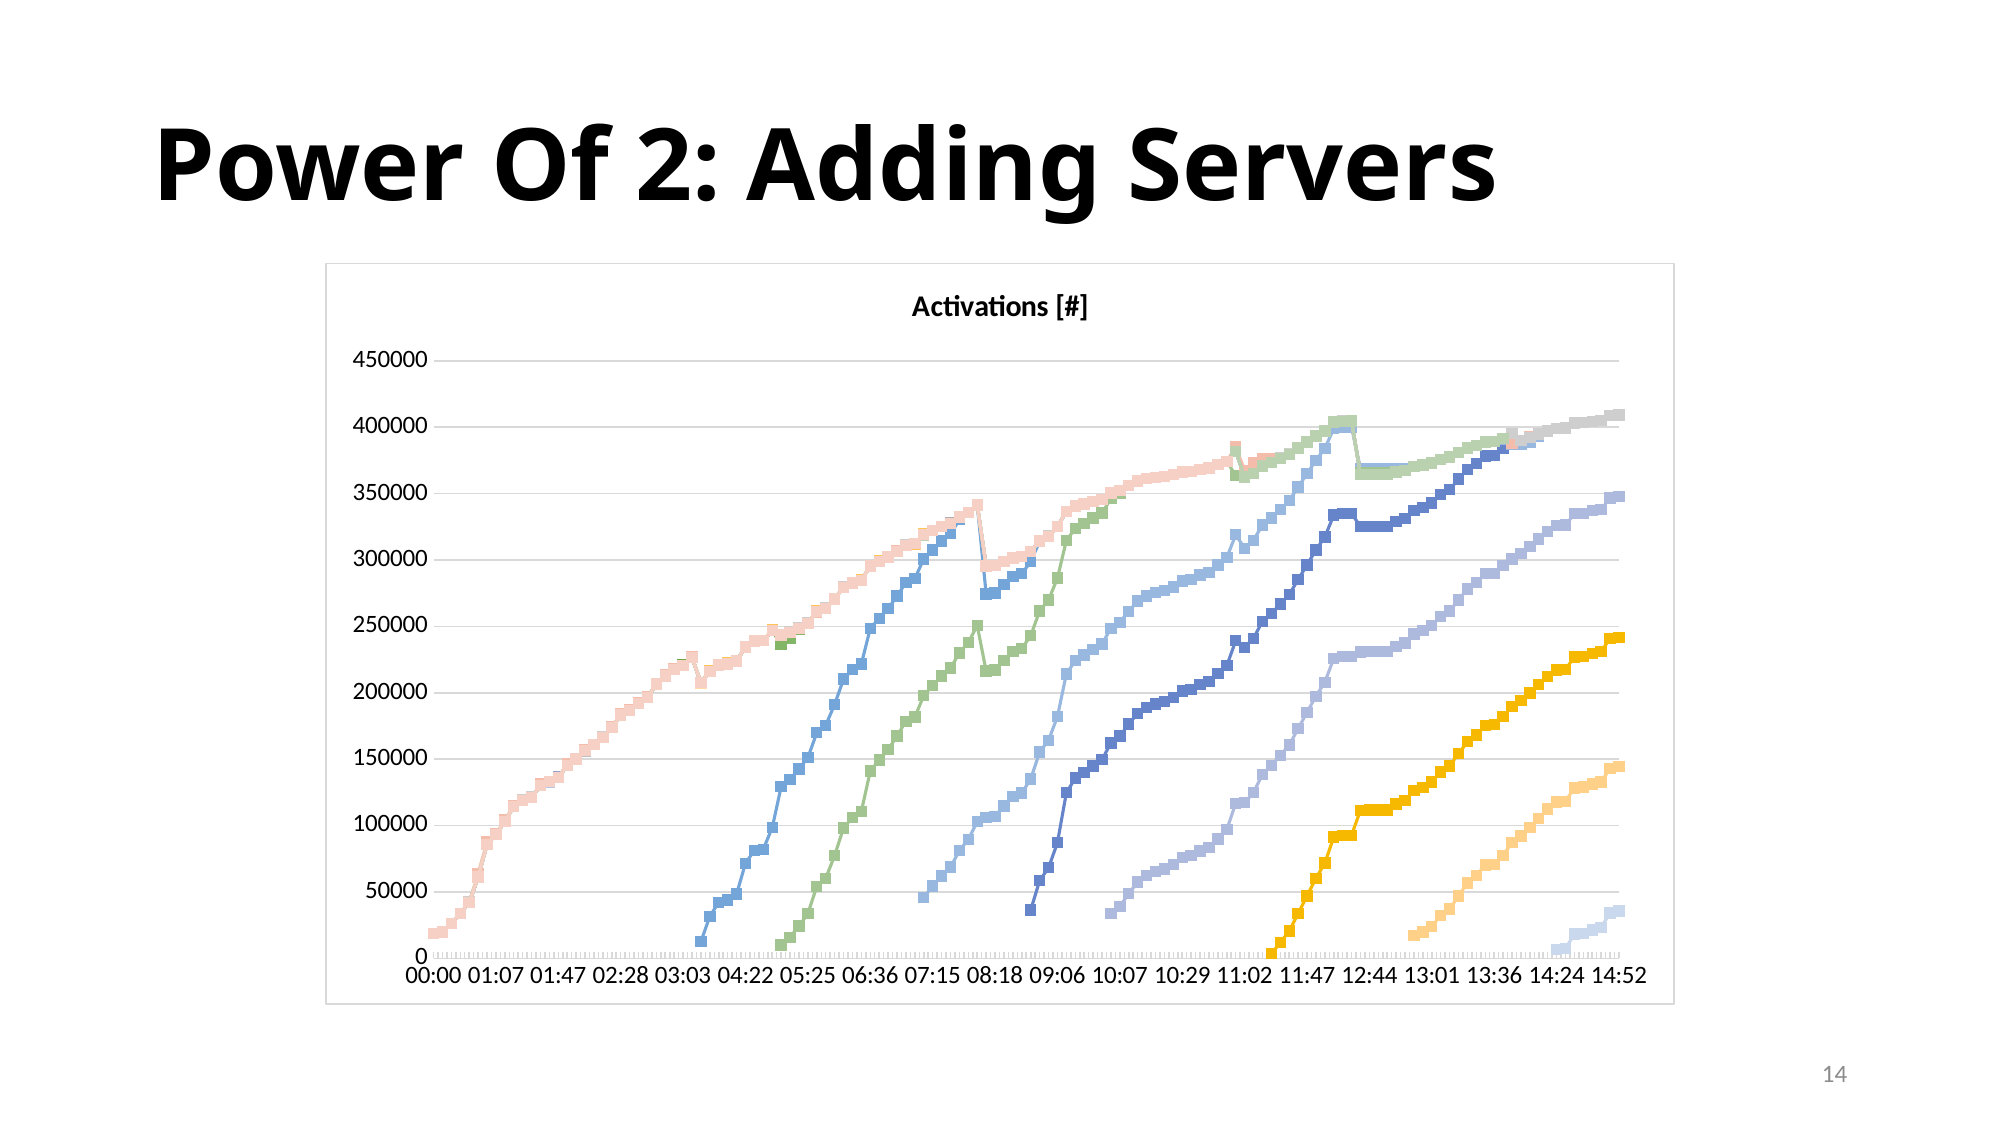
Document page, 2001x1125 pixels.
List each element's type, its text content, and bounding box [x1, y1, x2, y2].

slide_number 14 [1412, 1042, 1863, 1103]
chart [324, 262, 1675, 1005]
title Power Of 2: Adding Servers [137, 59, 1863, 278]
